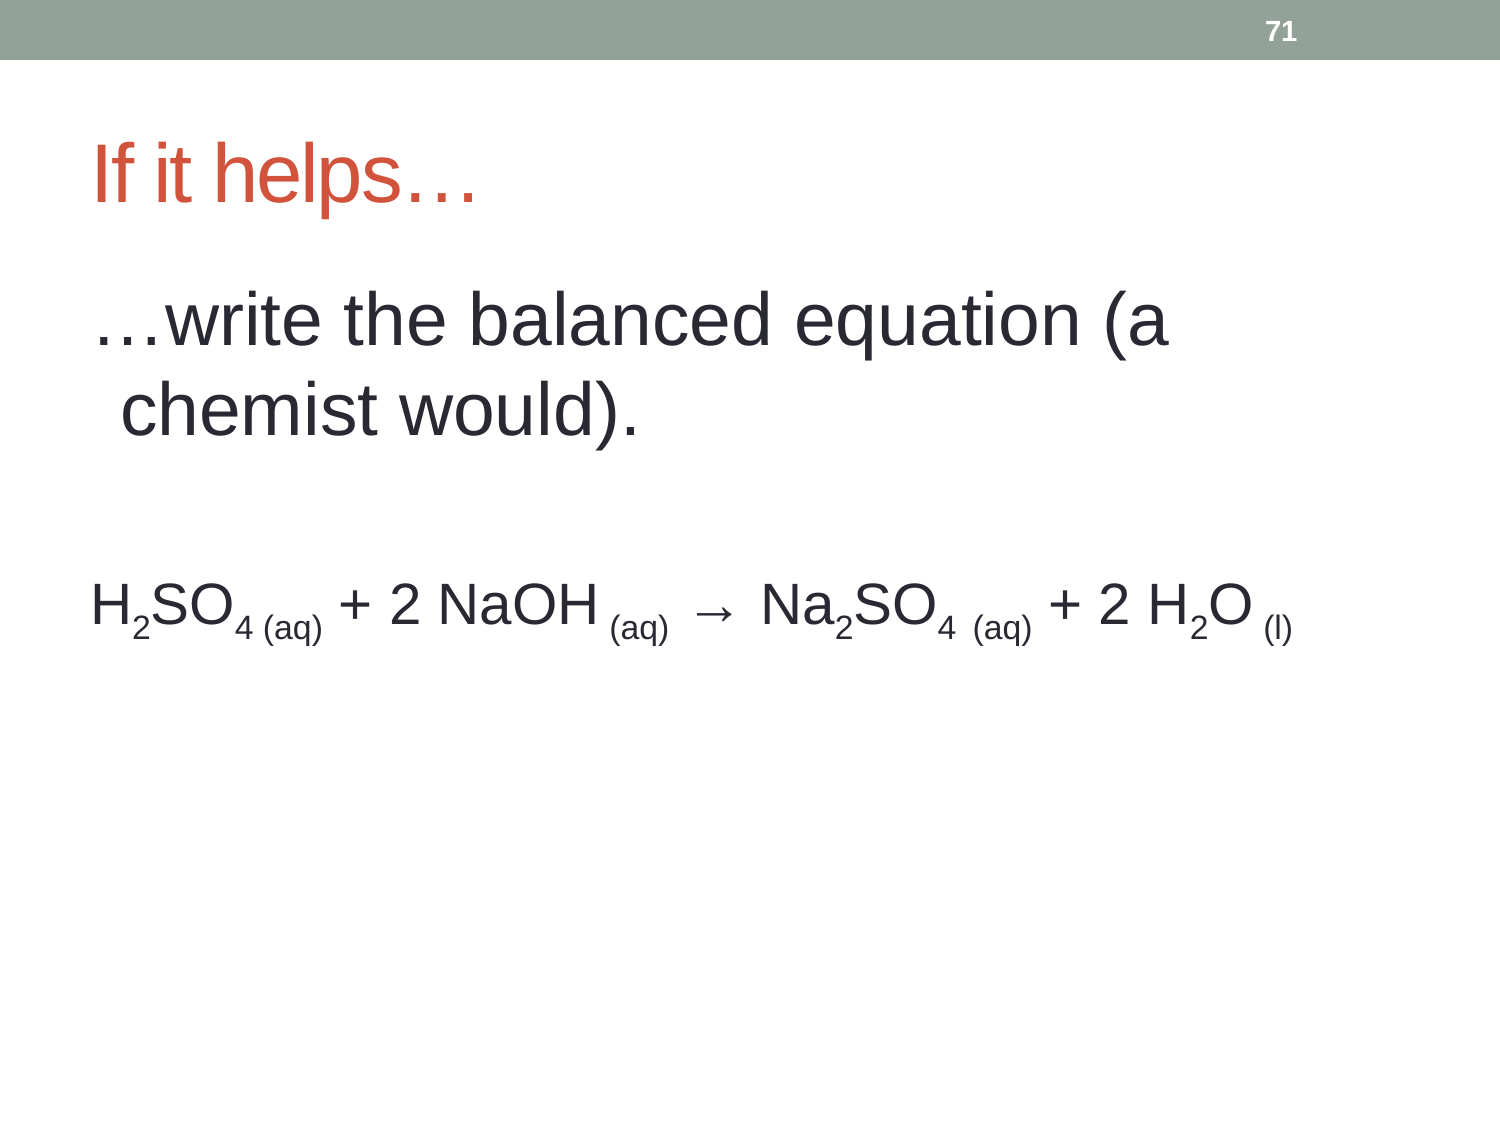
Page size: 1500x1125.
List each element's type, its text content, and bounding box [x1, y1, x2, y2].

title If it helps… [75, 87, 1425, 250]
slide_number 71 [1250, 3, 1425, 57]
list …write the balanced equation (a chemist would). H2SO4 (aq) + 2 NaOH (aq) → Na2SO4 (aq) + 2 H2O (l) [75, 262, 1425, 1063]
